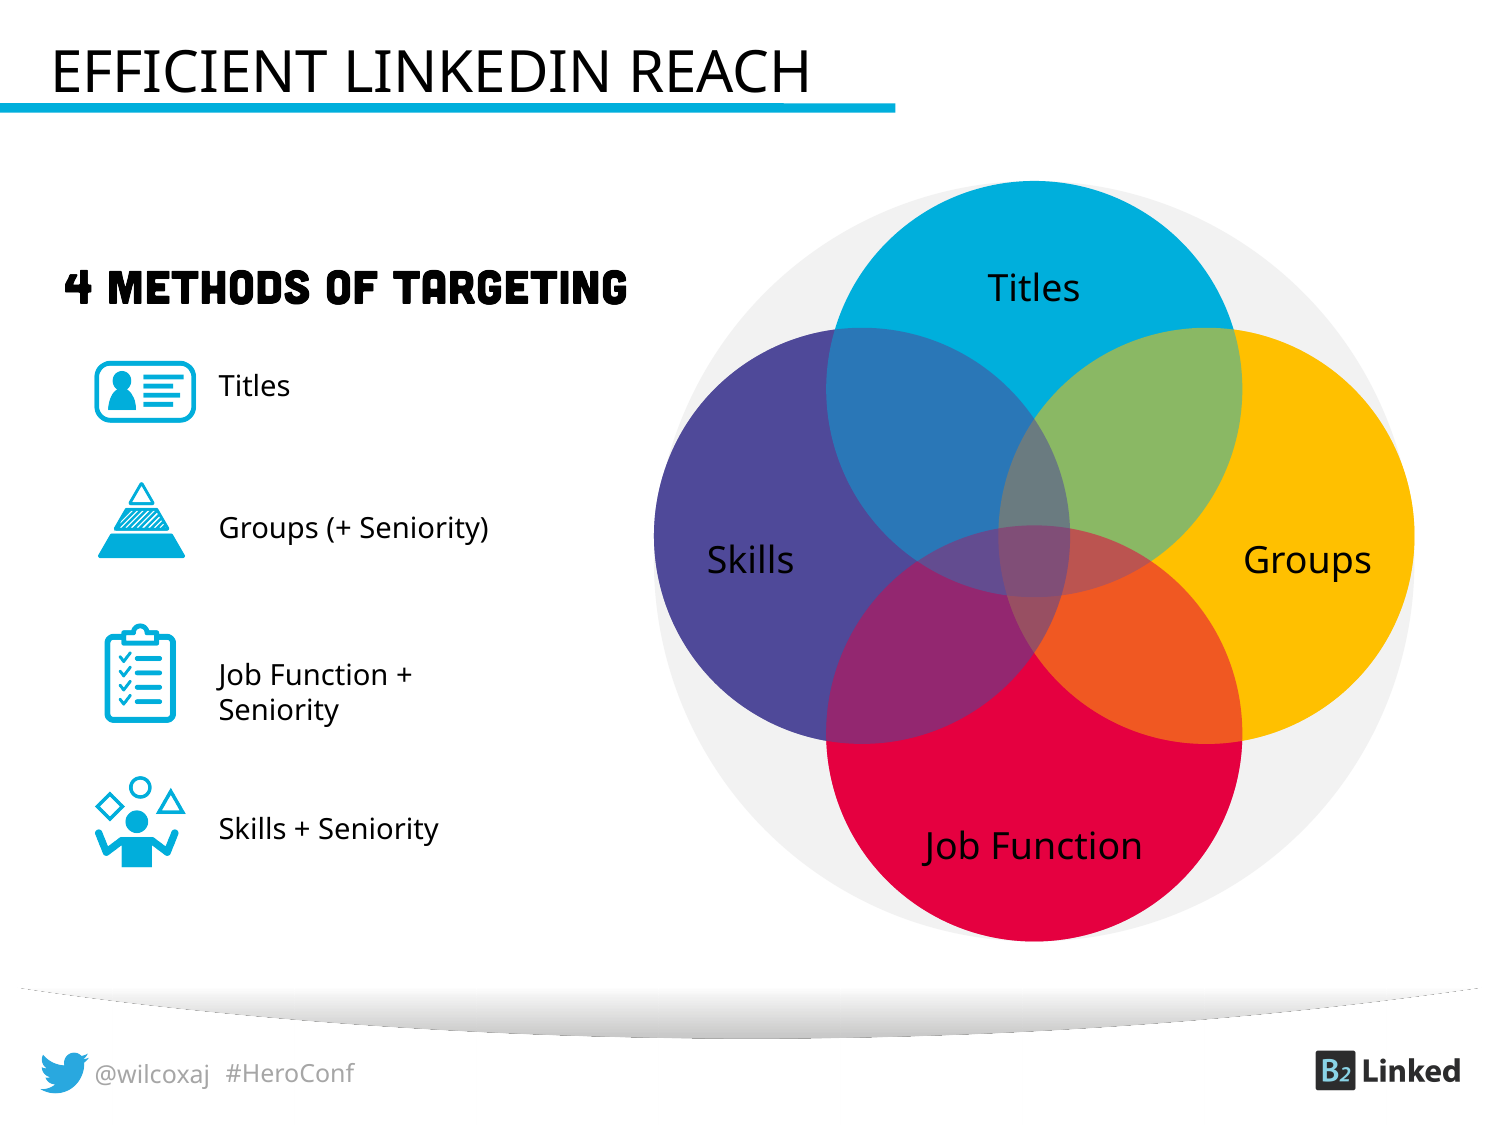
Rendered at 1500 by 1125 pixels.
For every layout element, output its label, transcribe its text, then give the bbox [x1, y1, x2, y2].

picture [91, 473, 191, 573]
picture [77, 609, 206, 737]
picture [84, 764, 195, 875]
picture [0, 984, 1500, 1125]
picture [38, 253, 655, 327]
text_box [653, 180, 1415, 942]
picture [84, 329, 207, 452]
text_box Skills + Seniority [203, 802, 539, 853]
text_box Groups (+ Seniority) [203, 502, 539, 552]
text_box Titles [207, 359, 539, 410]
text_box Job Function + Seniority [206, 649, 539, 734]
title EFFICIENT LINKEDIN REACH [35, 34, 1329, 137]
